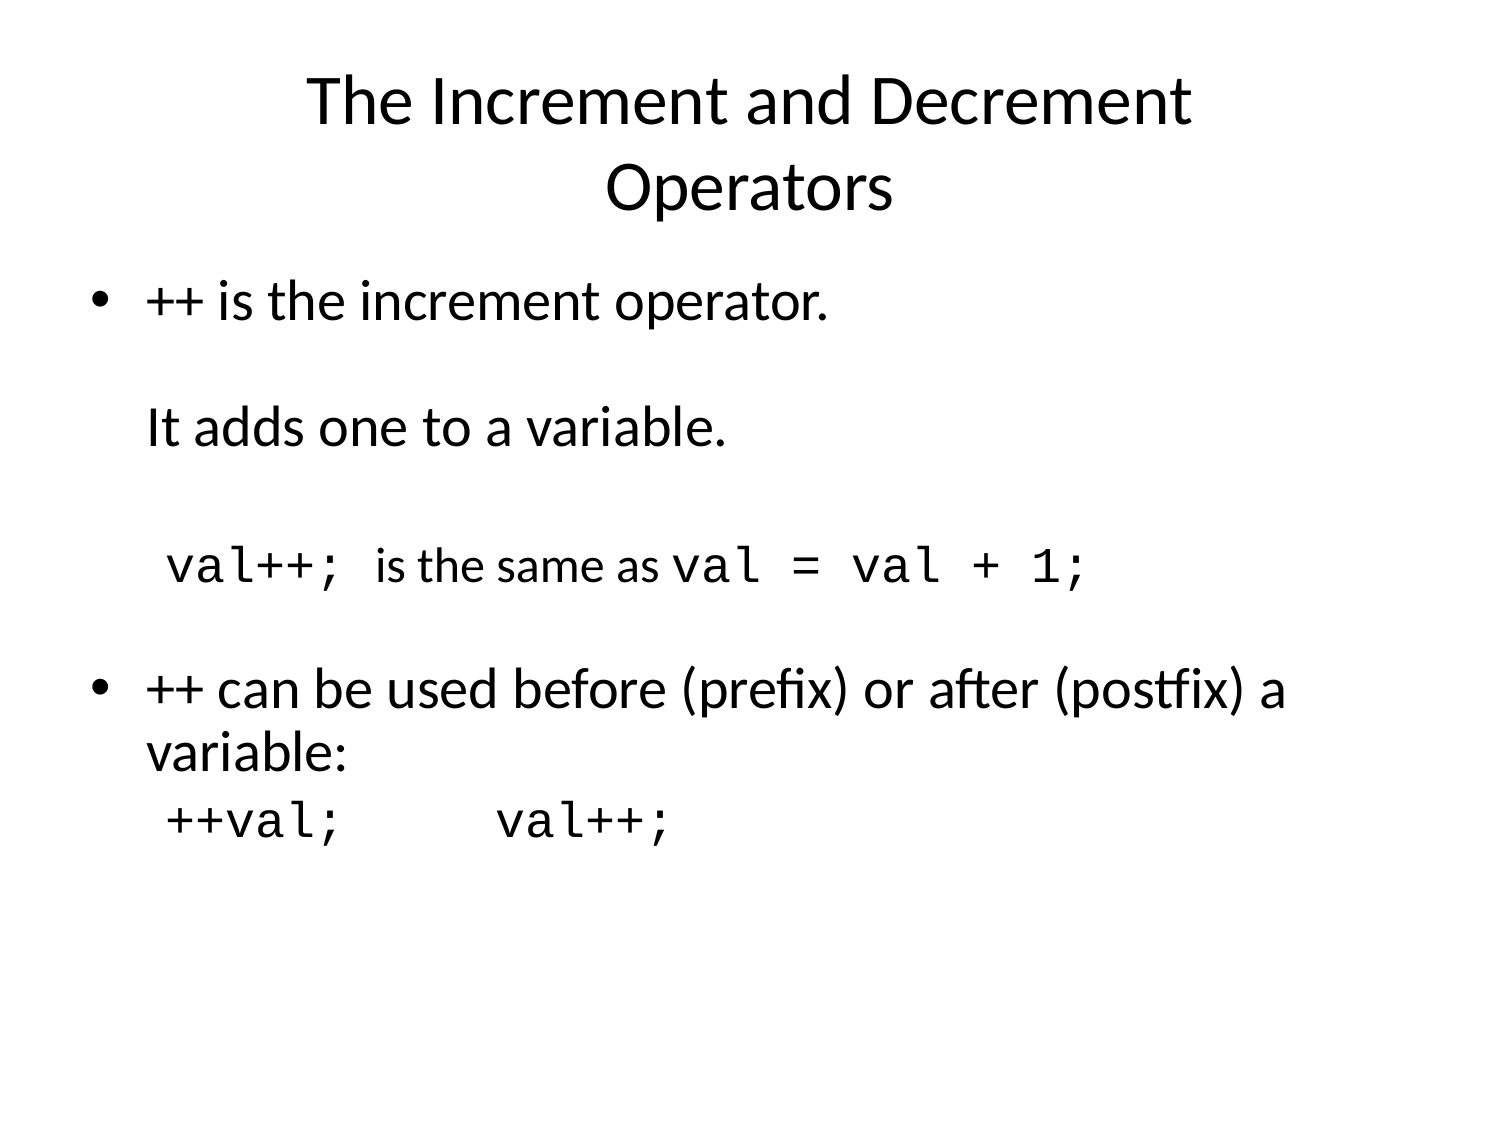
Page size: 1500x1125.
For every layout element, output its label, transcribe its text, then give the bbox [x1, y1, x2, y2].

title The Increment and Decrement Operators [75, 45, 1425, 233]
list ++ is the increment operator. It adds one to a variable. val++; is the same as val = val + 1; ++ can be used before (prefix) or after (postfix) a variable: ++val; val++; [75, 262, 1425, 1005]
